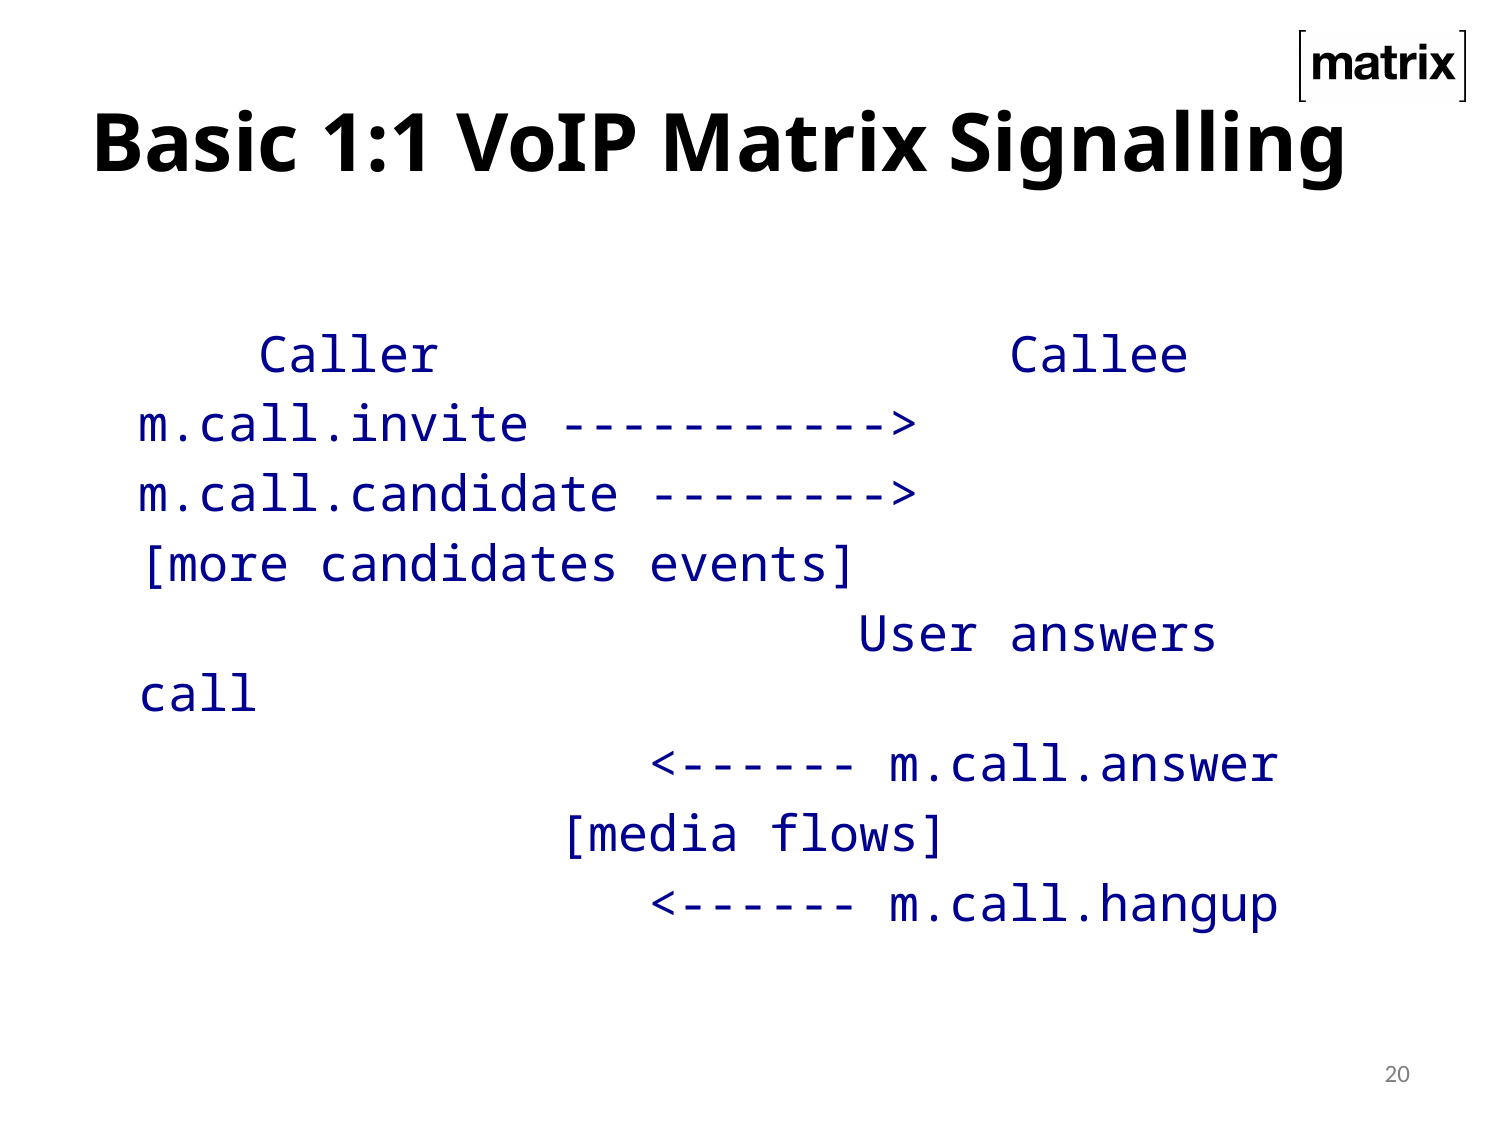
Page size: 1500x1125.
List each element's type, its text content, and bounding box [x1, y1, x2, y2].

picture [1299, 30, 1466, 102]
list Caller Callee m.call.invite -----------> m.call.candidate --------> [more candidates events] User answers call <------ m.call.answer [media flows] <------ m.call.hangup [123, 314, 1343, 994]
title Basic 1:1 VoIP Matrix Signalling [75, 45, 1425, 233]
slide_number 20 [1074, 1042, 1425, 1103]
